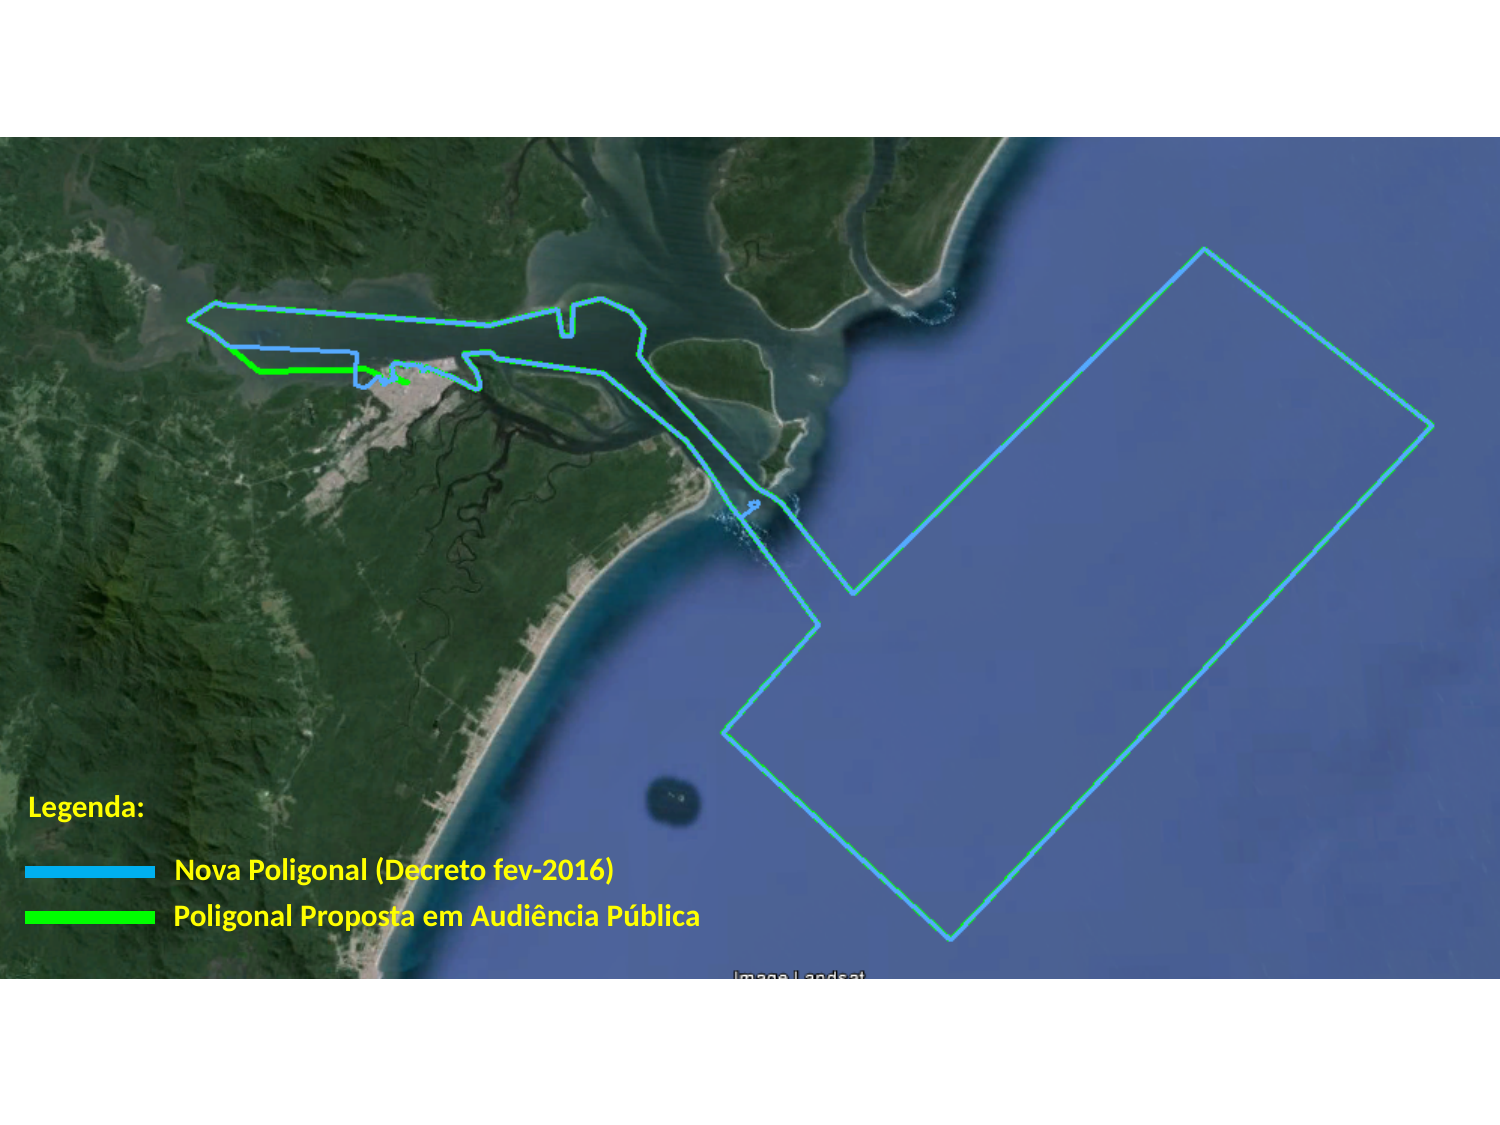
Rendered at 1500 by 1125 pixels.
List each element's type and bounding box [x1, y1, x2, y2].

text_box [12, 778, 719, 941]
picture [0, 136, 1500, 979]
